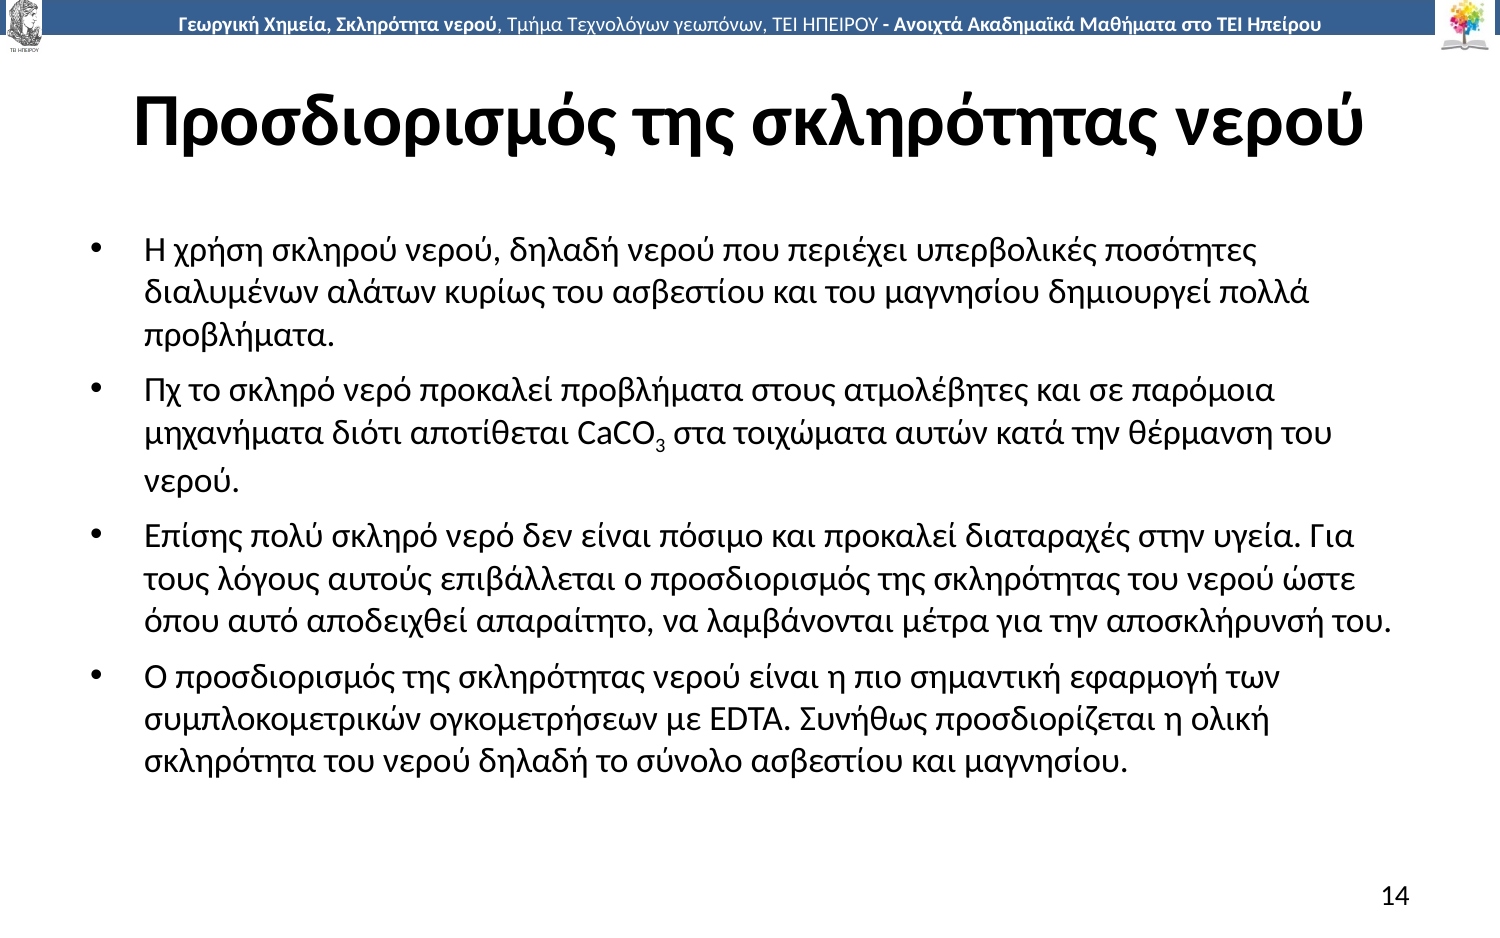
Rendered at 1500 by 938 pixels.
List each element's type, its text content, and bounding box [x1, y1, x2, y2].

list Η χρήση σκληρού νερού, δηλαδή νερού που περιέχει υπερβολικές ποσότητες διαλυμένων αλάτων κυρίως του ασβεστίου και του μαγνησίου δημιουργεί πολλά προβλήματα. Πχ το σκληρό νερό προκαλεί προβλήματα στους ατμολέβητες και σε παρόμοια μηχανήματα διότι αποτίθεται CaCΟ3 στα τοιχώματα αυτών κατά την θέρμανση του νερού. Επίσης πολύ σκληρό νερό δεν είναι πόσιμο και προκαλεί διαταραχές στην υγεία. Για τους λόγους αυτούς επιβάλλεται ο προσδιορισμός της σκληρότητας του νερού ώστε όπου αυτό αποδειχθεί απαραίτητο, να λαμβάνονται μέτρα για την αποσκλήρυνσή του. Ο προσδιορισμός της σκληρότητας νερού είναι η πιο σημαντική εφαρμογή των συμπλοκομετρικών ογκομετρήσεων με EDTA. Συνήθως προσδιορίζεται η ολική σκληρότητα του νερού δηλαδή το σύνολο ασβεστίου και μαγνησίου. [75, 218, 1425, 838]
slide_number 14 [1074, 868, 1425, 919]
picture [1435, 0, 1495, 52]
picture [6, 0, 42, 54]
title Προσδιορισμός της σκληρότητας νερού [75, 37, 1425, 194]
